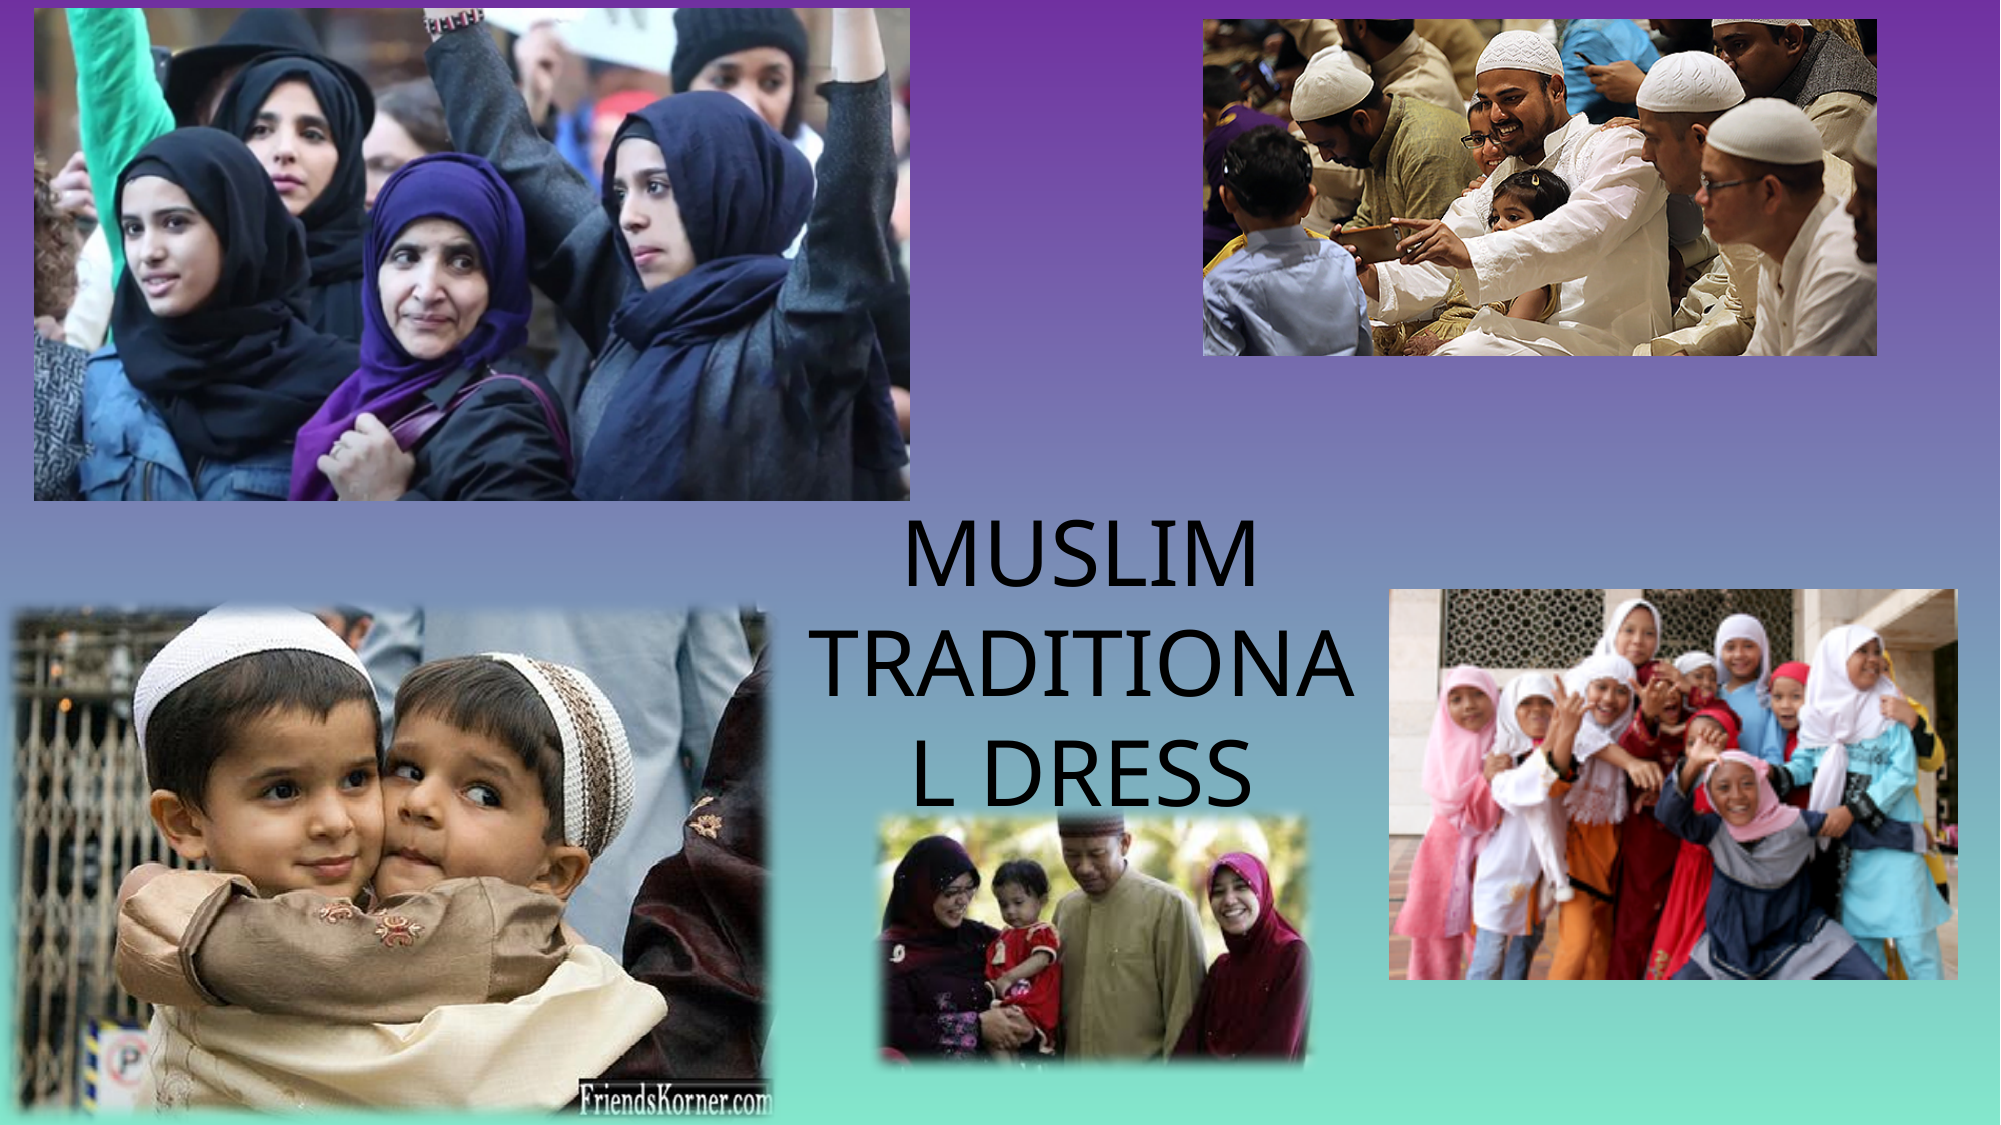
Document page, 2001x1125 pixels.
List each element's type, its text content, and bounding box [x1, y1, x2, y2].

picture [1389, 589, 1958, 980]
picture [867, 803, 1321, 1076]
picture [34, 8, 910, 501]
picture [0, 597, 781, 1125]
picture [1203, 19, 1877, 357]
text_box MUSLIM TRADITIONAL DRESS [781, 487, 1383, 833]
